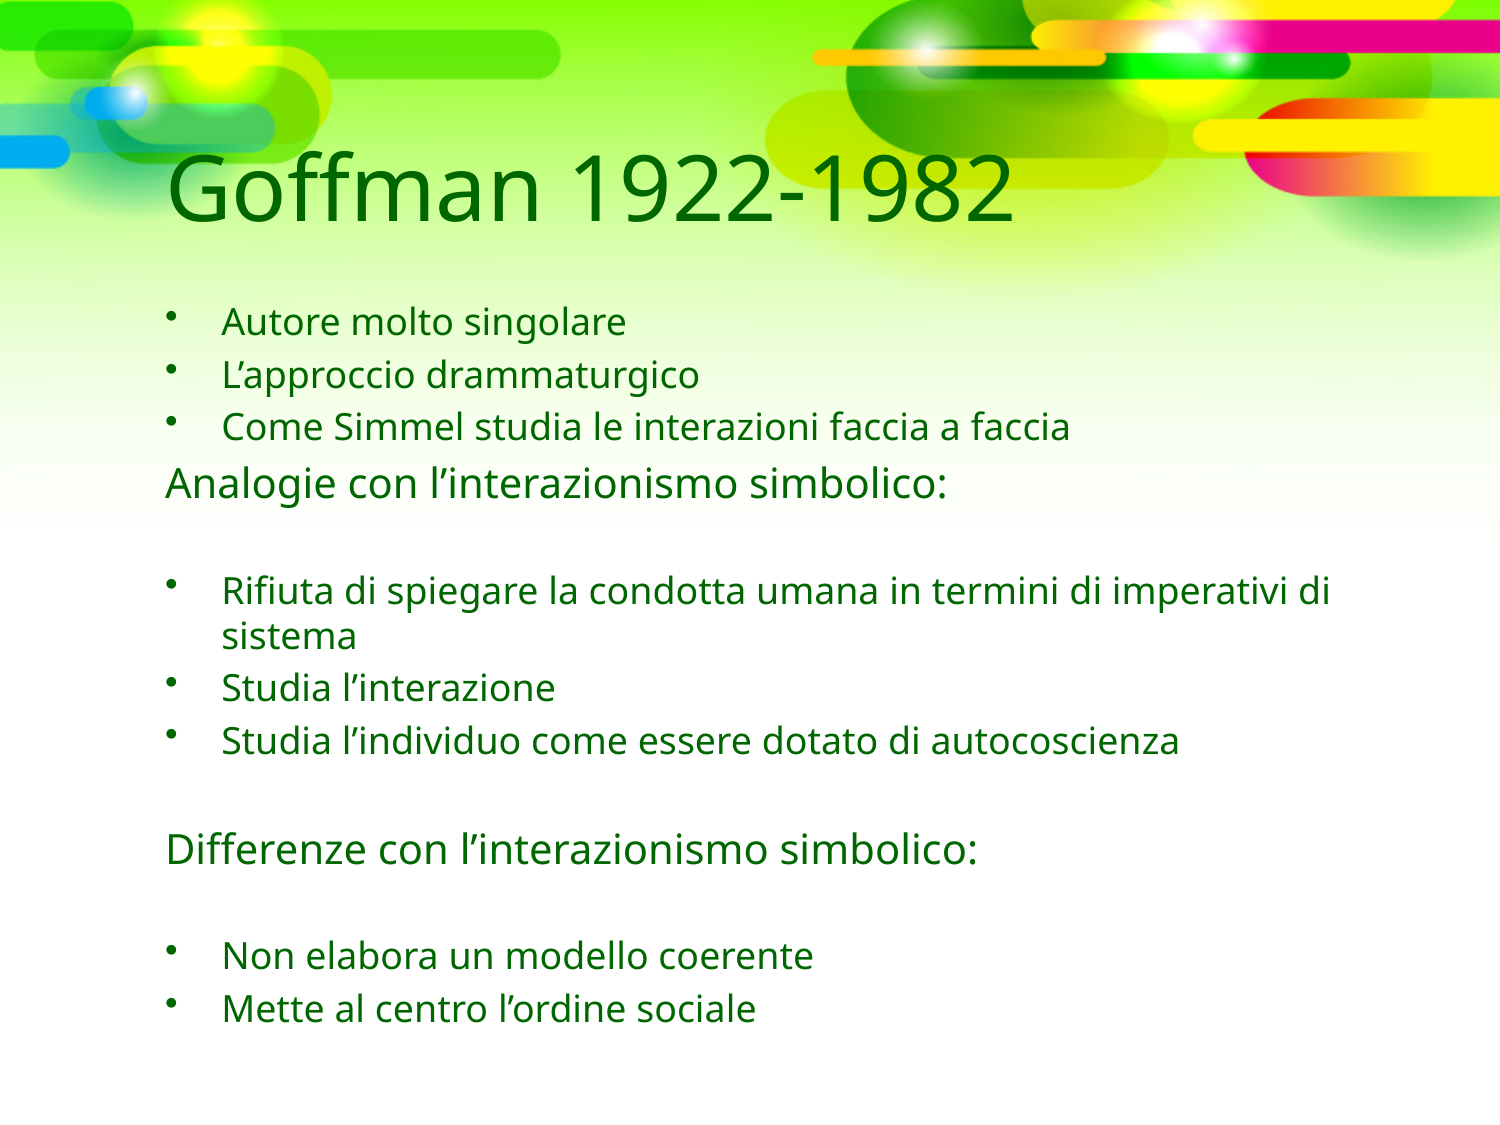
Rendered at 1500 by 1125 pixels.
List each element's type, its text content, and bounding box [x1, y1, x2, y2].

list Autore molto singolare L’approccio drammaturgico Come Simmel studia le interazioni faccia a faccia Analogie con l’interazionismo simbolico: Rifiuta di spiegare la condotta umana in termini di imperativi di sistema Studia l’interazione Studia l’individuo come essere dotato di autocoscienza Differenze con l’interazionismo simbolico: Non elabora un modello coerente Mette al centro l’ordine sociale [150, 290, 1350, 1088]
title Goffman 1922-1982 [150, 78, 1350, 290]
picture [0, 0, 1500, 1125]
